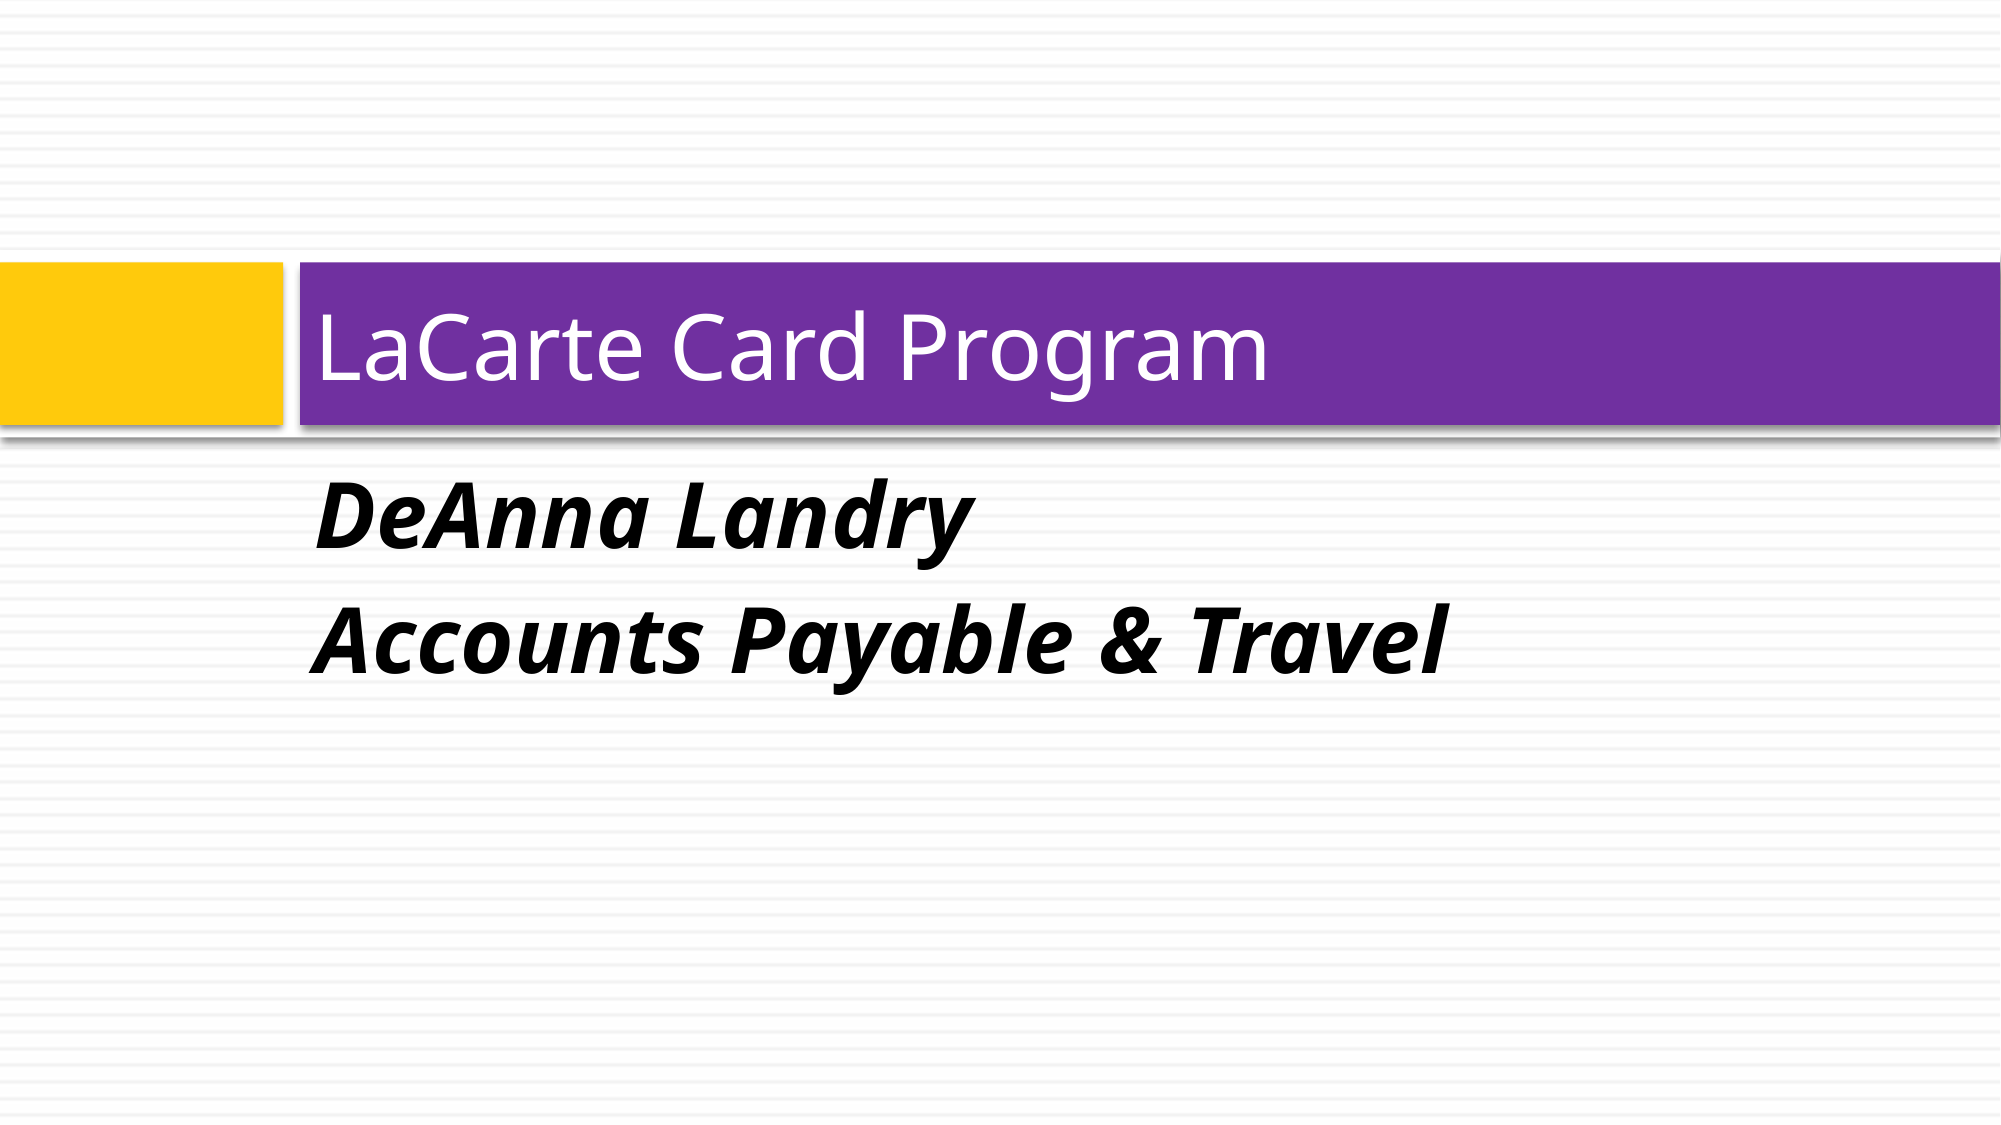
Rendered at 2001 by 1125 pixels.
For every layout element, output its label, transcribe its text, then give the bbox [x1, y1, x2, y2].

list DeAnna Landry Accounts Payable & Travel [300, 450, 1858, 725]
title LaCarte Card Program [300, 262, 1967, 425]
